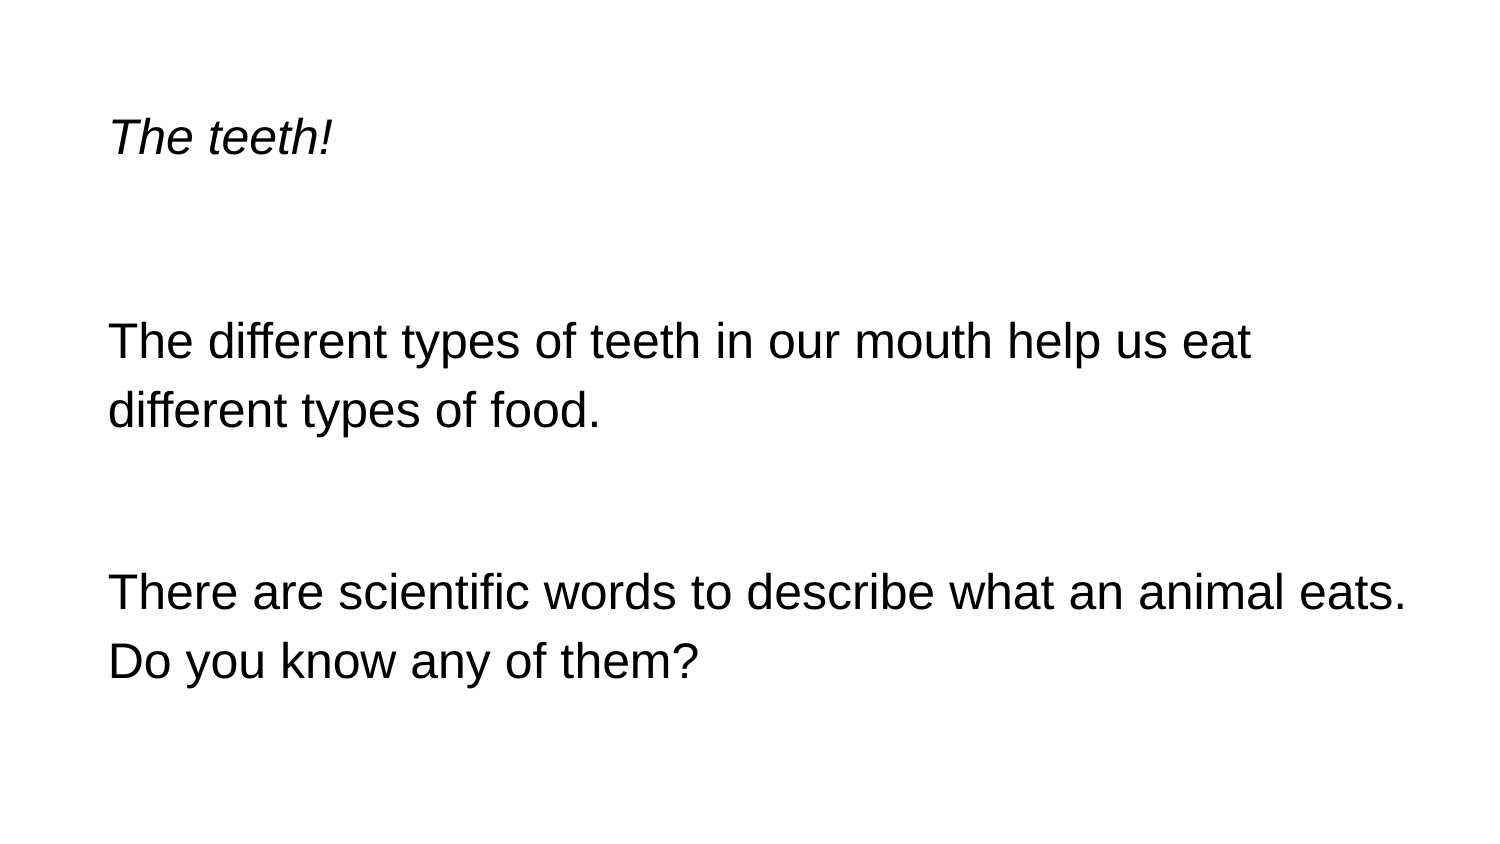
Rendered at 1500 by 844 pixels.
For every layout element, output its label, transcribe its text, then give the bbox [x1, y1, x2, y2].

text_box The teeth! The different types of teeth in our mouth help us eat different types of food. [92, 80, 1419, 470]
text_box There are scientific words to describe what an animal eats. Do you know any of them? [92, 535, 1457, 802]
